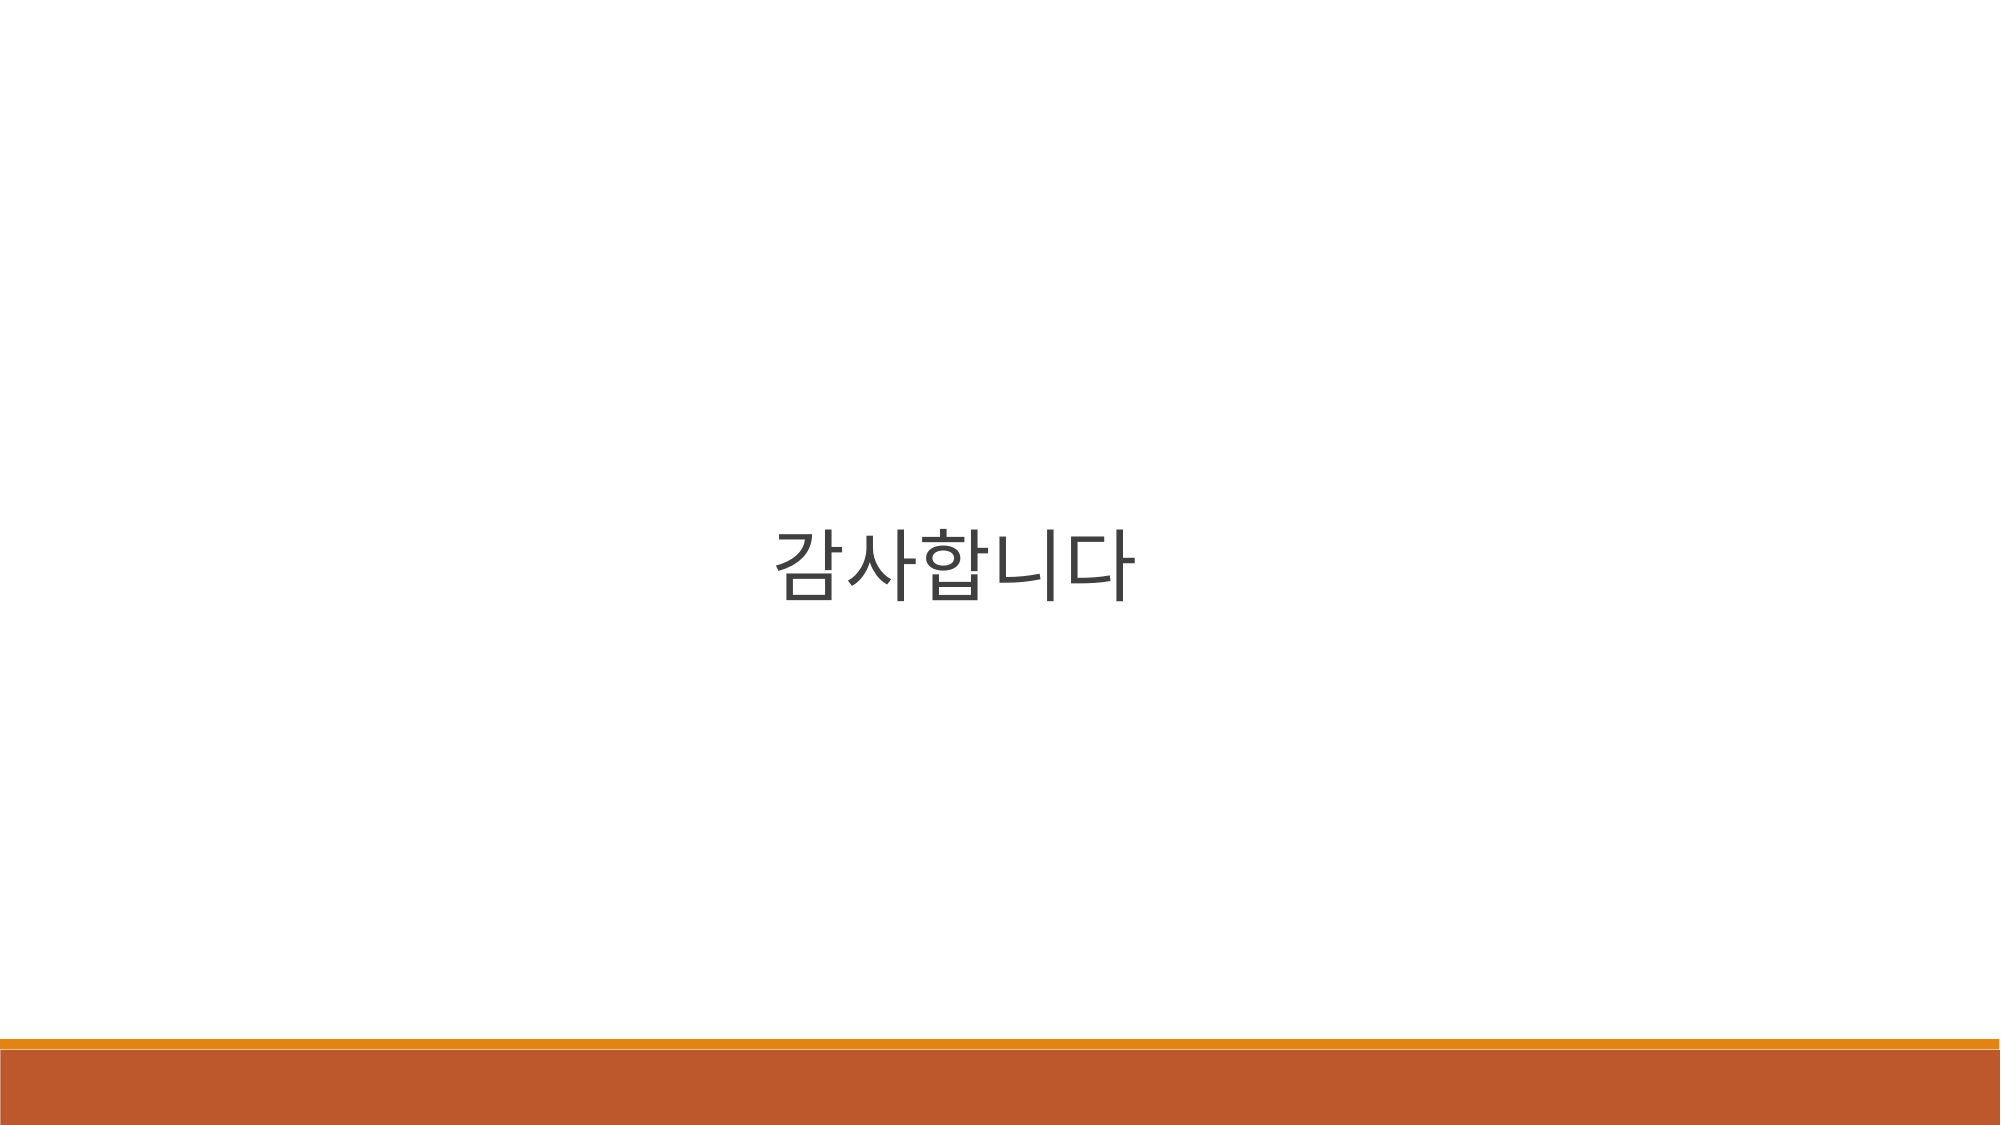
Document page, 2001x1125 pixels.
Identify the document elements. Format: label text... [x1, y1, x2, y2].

list 감사합니다 [0, 275, 2000, 963]
